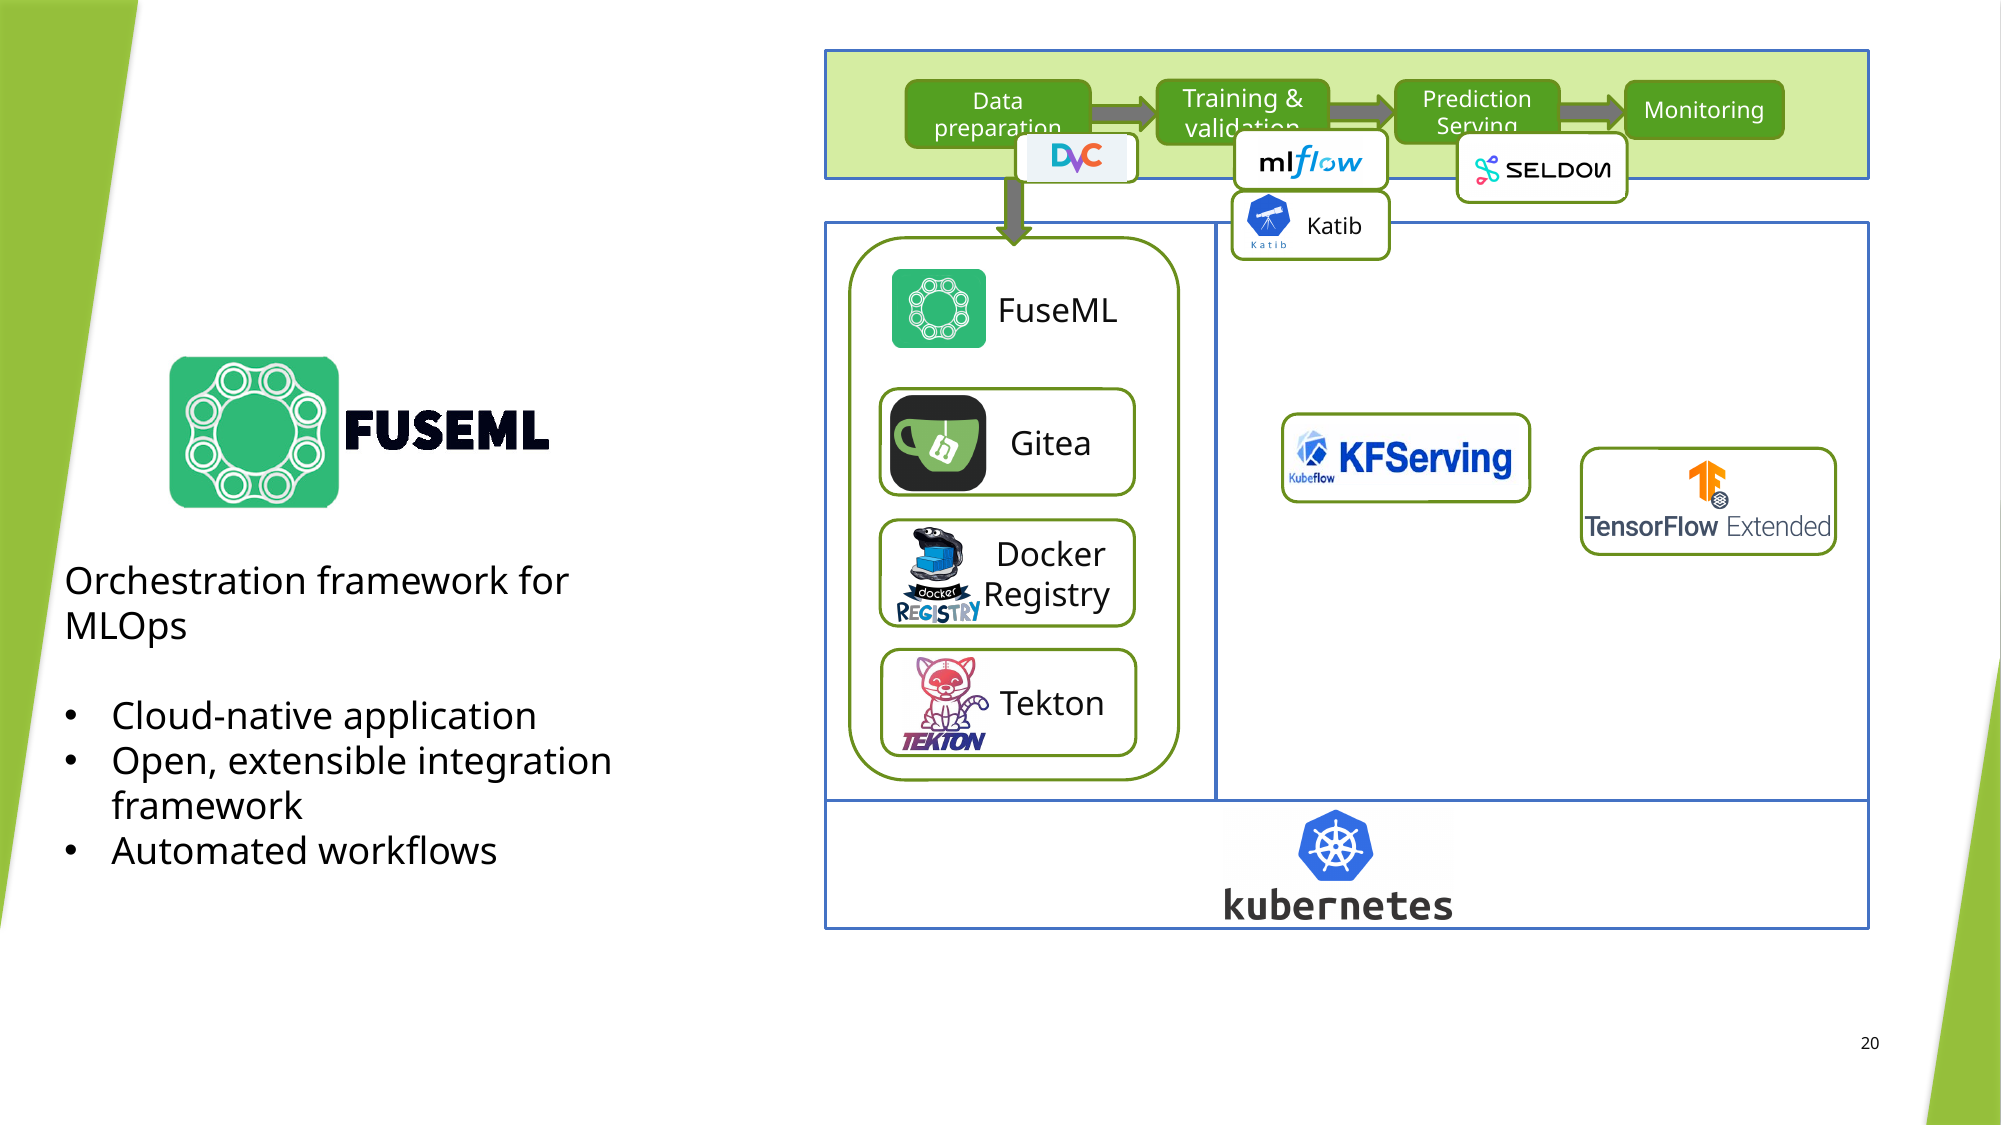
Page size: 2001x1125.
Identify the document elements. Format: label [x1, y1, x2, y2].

text_box [825, 49, 1870, 246]
text_box [1014, 133, 1139, 183]
picture [1459, 142, 1625, 197]
picture [1222, 807, 1455, 921]
picture [1568, 418, 1846, 579]
text_box [1234, 129, 1389, 190]
text_box [879, 388, 1135, 496]
text_box [879, 519, 1135, 627]
text_box [1282, 413, 1531, 503]
picture [891, 268, 987, 349]
text_box [0, 0, 2000, 1125]
picture [139, 248, 591, 619]
text_box [1231, 254, 1390, 260]
text_box [881, 648, 1137, 757]
